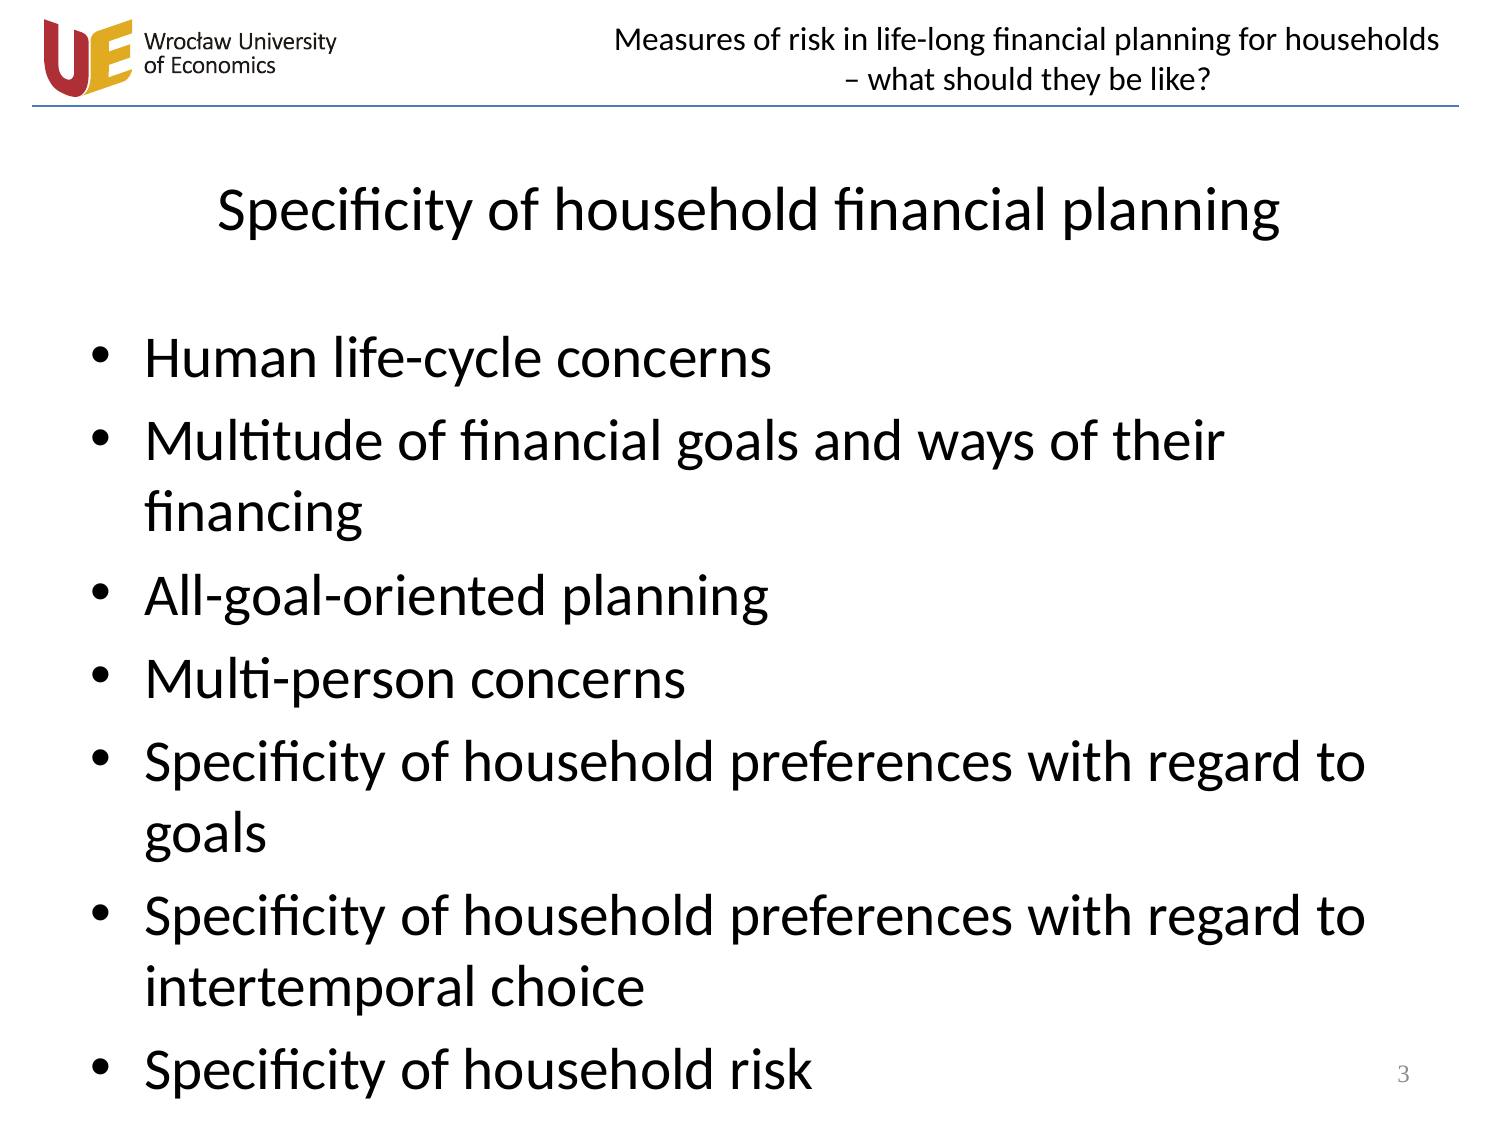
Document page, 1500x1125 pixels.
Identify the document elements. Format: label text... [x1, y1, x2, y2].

slide_number 3 [1074, 1042, 1425, 1103]
list Human life-cycle concerns Multitude of financial goals and ways of their financing All-goal-oriented planning Multi-person concerns Specificity of household preferences with regard to goals Specificity of household preferences with regard to intertemporal choice Specificity of household risk [75, 310, 1459, 1118]
picture [43, 18, 337, 98]
text_box Specificity of household financial planning [8, 140, 1492, 279]
text_box Measures of risk in life-long financial planning for households – what should they be like? [596, 10, 1459, 105]
